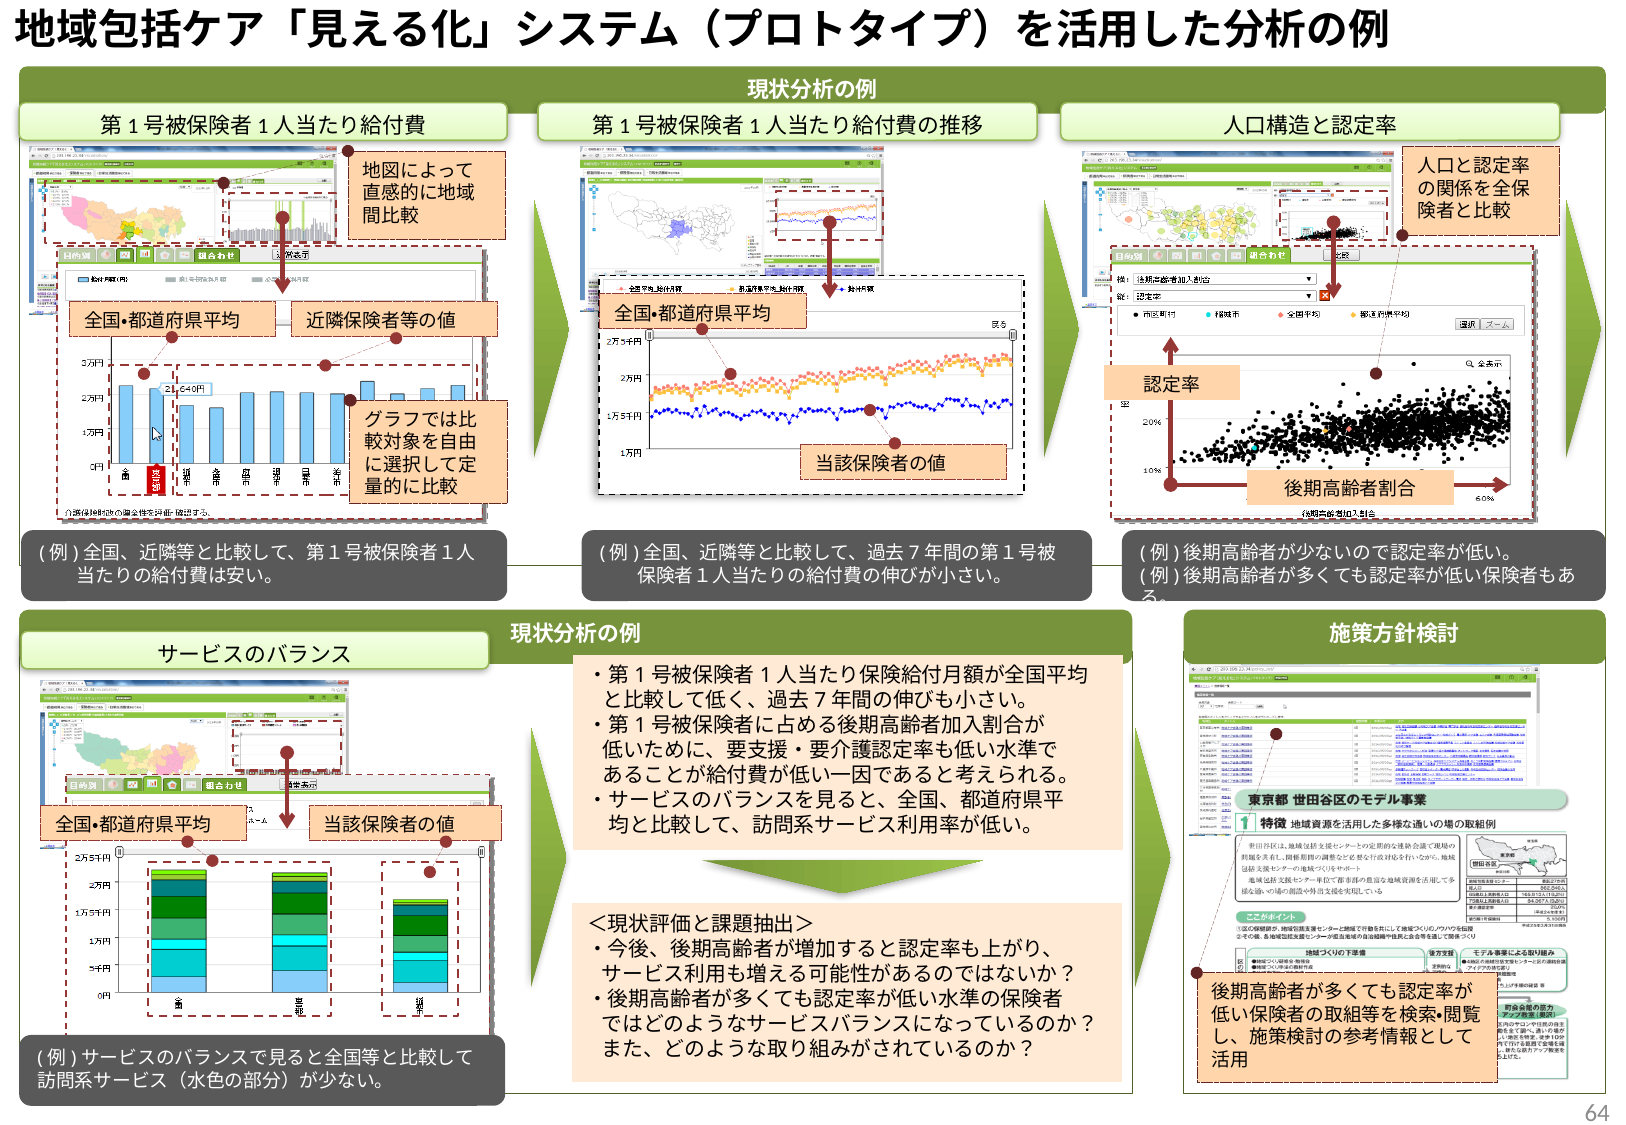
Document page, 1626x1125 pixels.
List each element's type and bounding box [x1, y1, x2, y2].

text_box [17, 609, 1134, 1118]
picture [1189, 658, 1572, 1083]
picture [40, 680, 489, 1048]
picture [1082, 151, 1533, 519]
text_box [0, 0, 1625, 1096]
text_box [1135, 727, 1171, 988]
picture [580, 146, 1024, 494]
slide_number [1245, 1081, 1625, 1125]
picture [28, 146, 482, 519]
